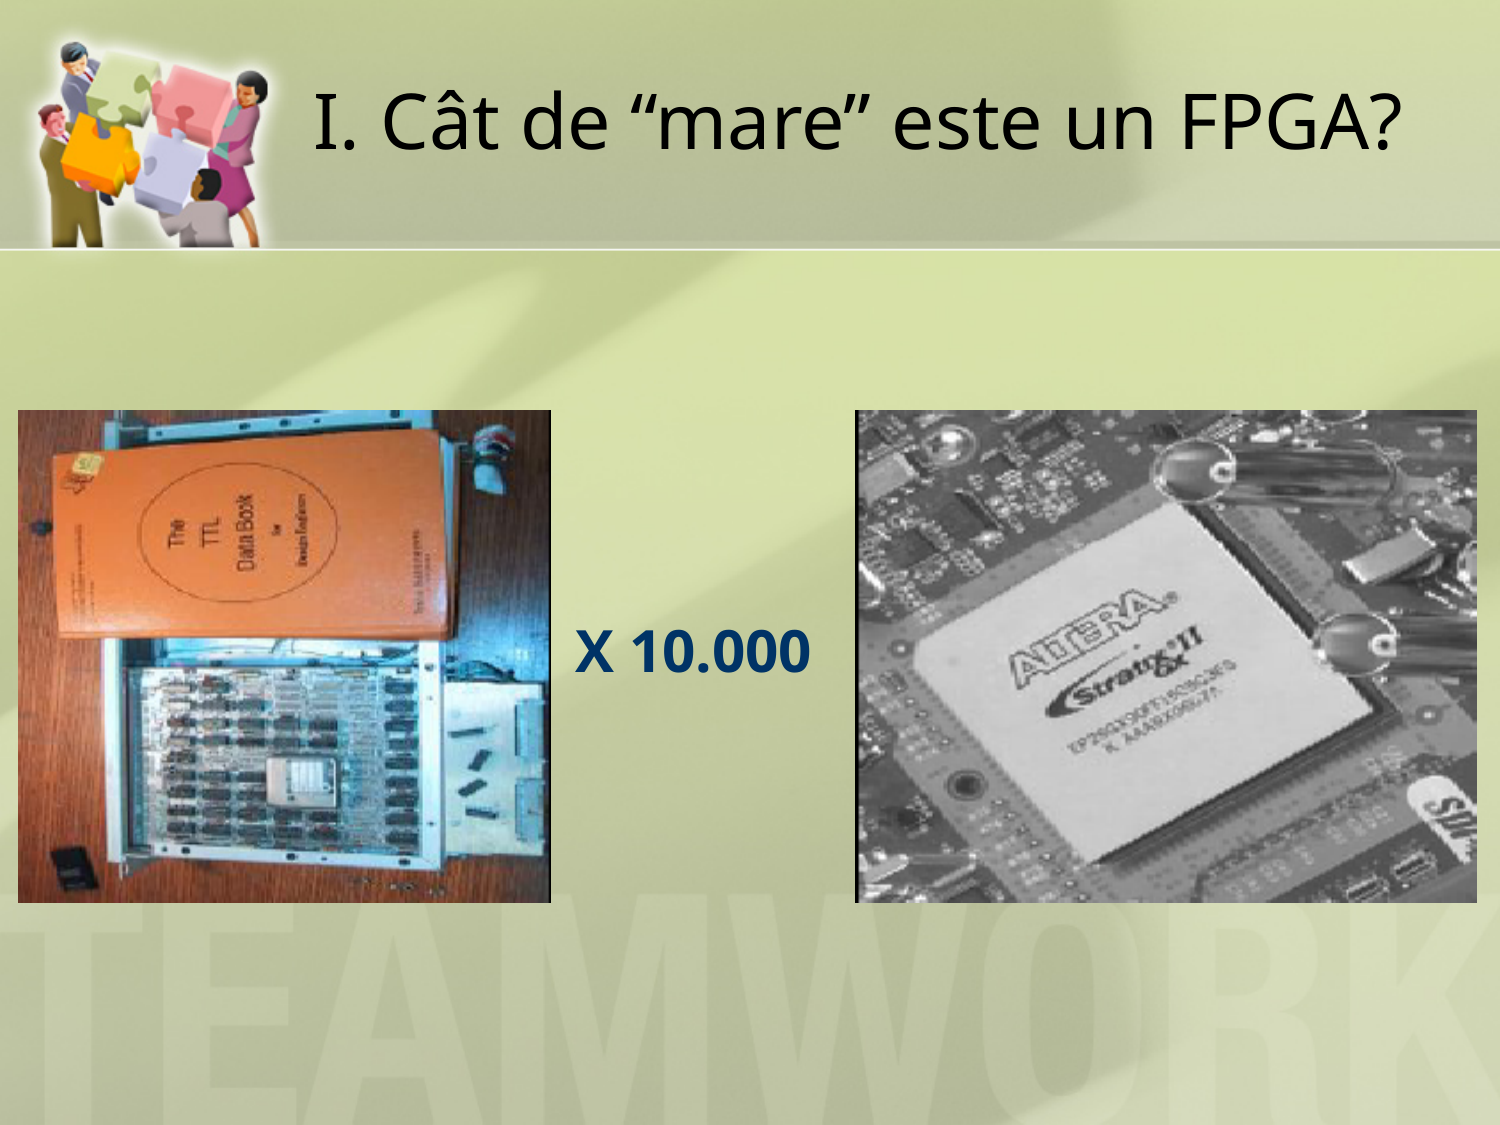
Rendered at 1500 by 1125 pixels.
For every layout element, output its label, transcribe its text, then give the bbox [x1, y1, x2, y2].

picture [0, 0, 1500, 1125]
title I. Cât de “mare” este un FPGA? [298, 24, 1476, 213]
list X 10.000 [556, 585, 850, 786]
